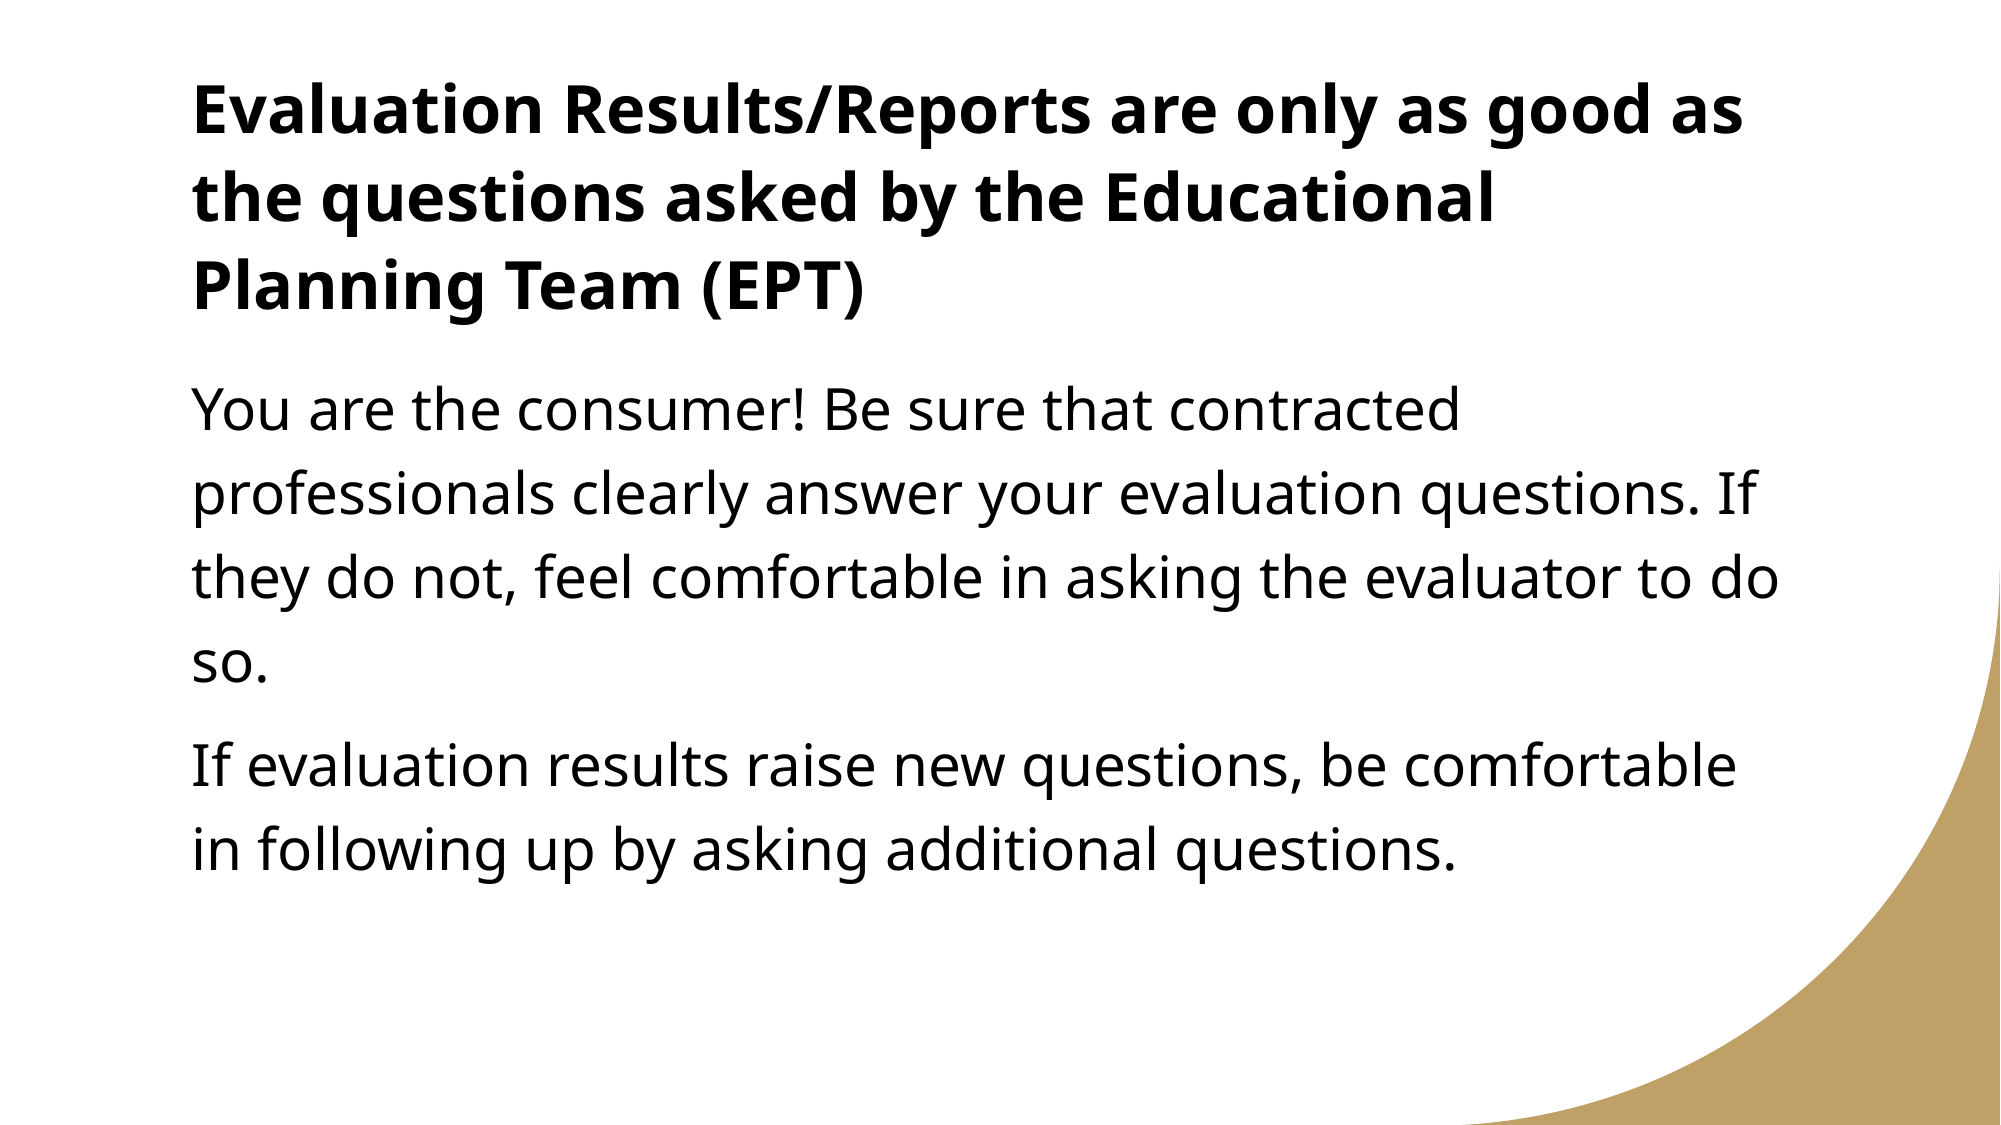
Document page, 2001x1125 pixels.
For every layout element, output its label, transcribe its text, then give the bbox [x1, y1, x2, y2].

title Evaluation Results/Reports are only as good as the questions asked by the Educational Planning Team (EPT) [176, 152, 1809, 330]
list You are the consumer! Be sure that contracted professionals clearly answer your evaluation questions. If they do not, feel comfortable in asking the evaluator to do so. If evaluation results raise new questions, be comfortable in following up by asking additional questions. [176, 351, 1809, 1025]
